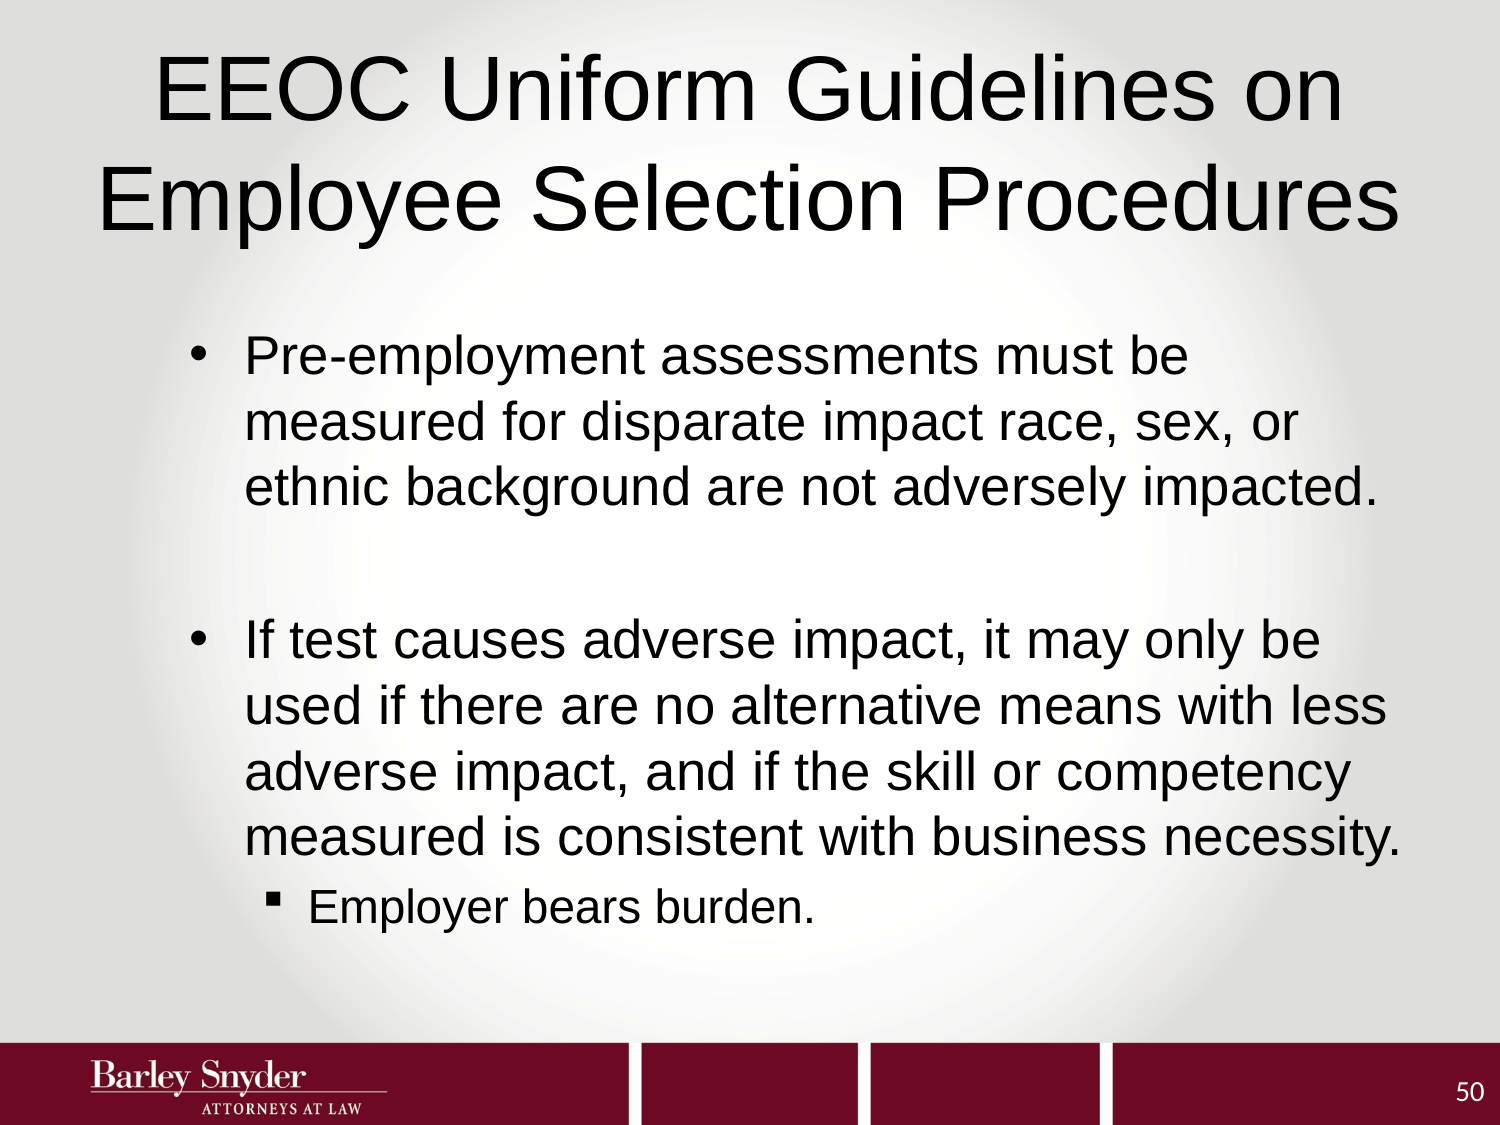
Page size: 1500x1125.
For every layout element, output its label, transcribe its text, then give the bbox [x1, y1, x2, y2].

picture [0, 0, 1500, 1125]
slide_number 50 [1149, 1065, 1500, 1125]
title EEOC Uniform Guidelines on Employee Selection Procedures [74, 44, 1426, 233]
list Pre-employment assessments must be measured for disparate impact race, sex, or ethnic background are not adversely impacted. If test causes adverse impact, it may only be used if there are no alternative means with less adverse impact, and if the skill or competency measured is consistent with business necessity. Employer bears burden. [174, 312, 1426, 1006]
